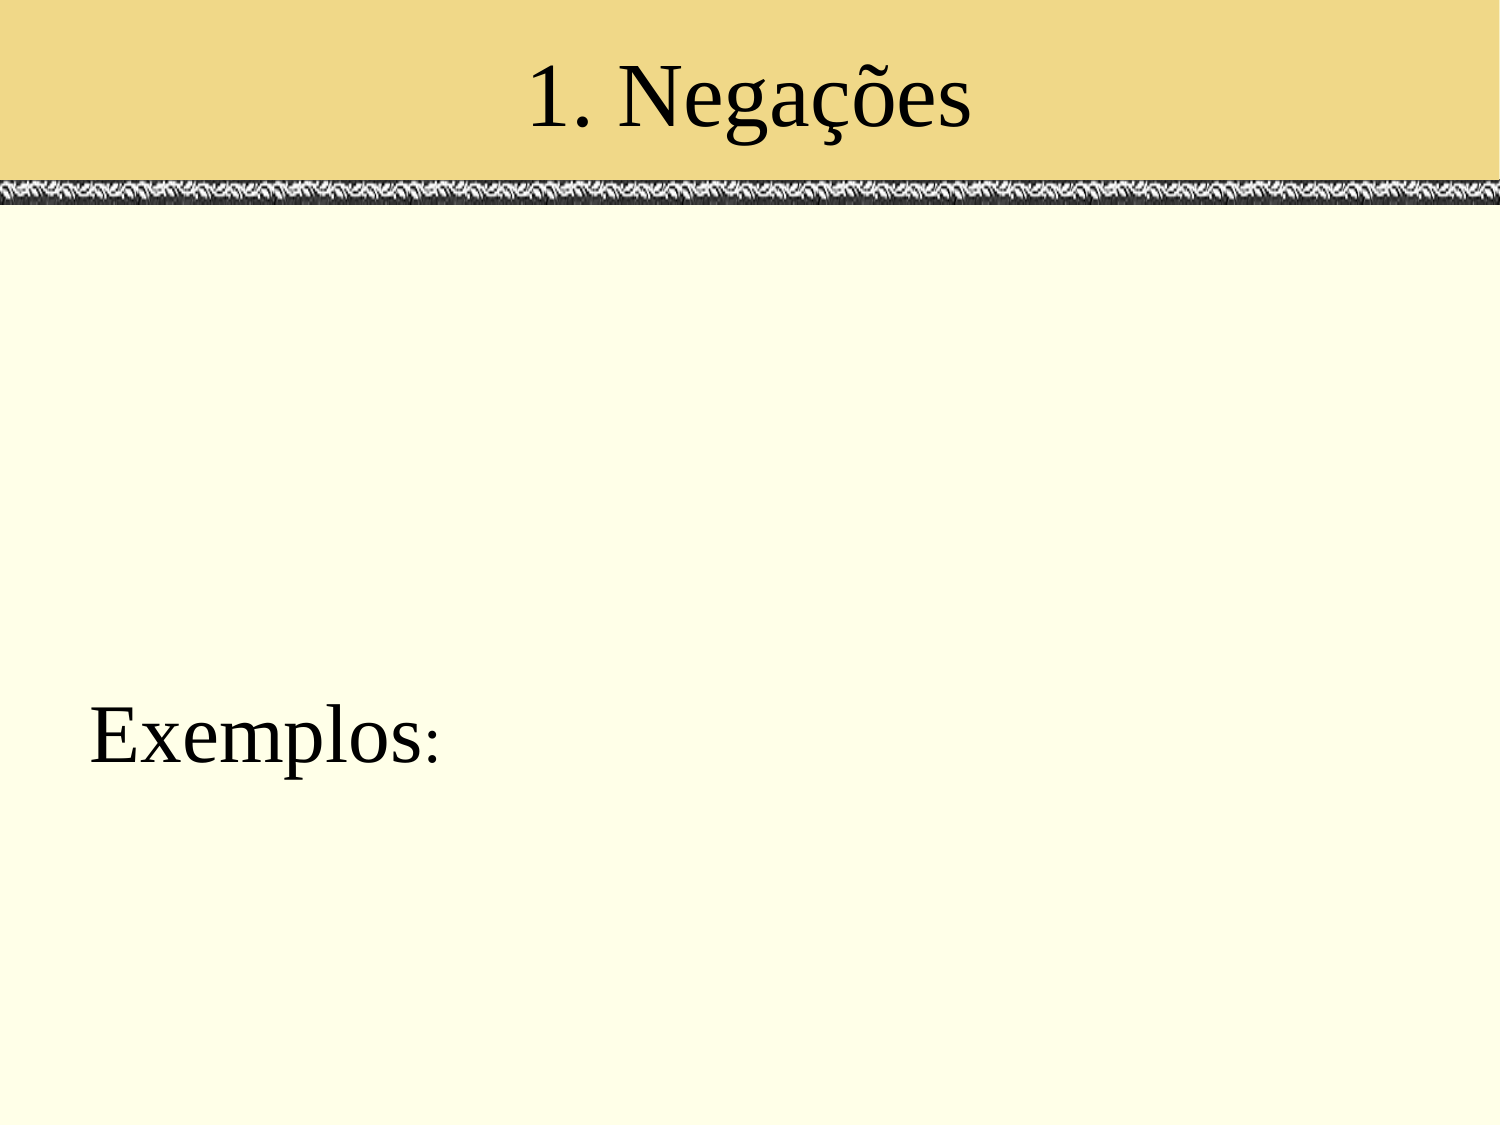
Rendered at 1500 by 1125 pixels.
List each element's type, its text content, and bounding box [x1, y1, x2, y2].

title 1. Negações [0, 0, 1500, 180]
picture [0, 180, 1500, 205]
